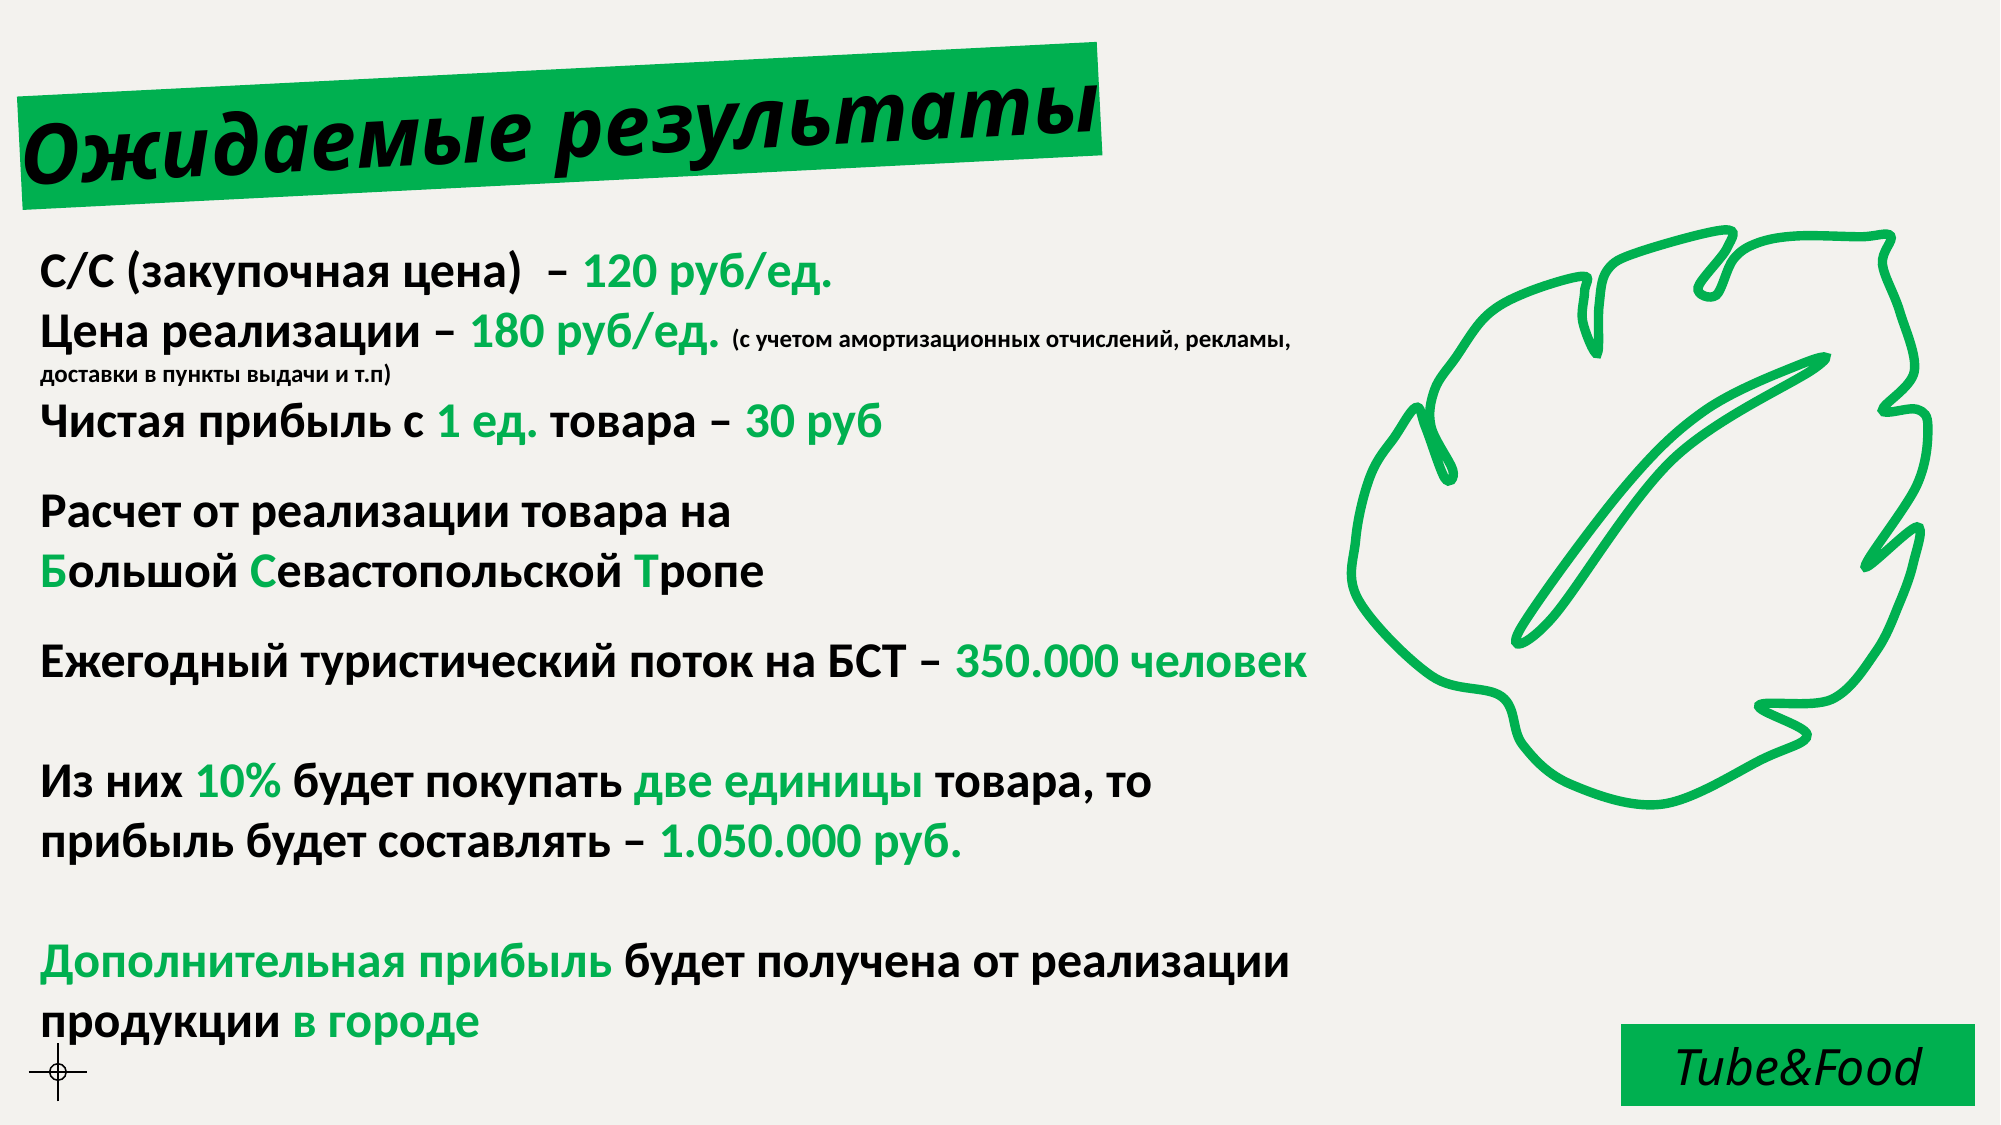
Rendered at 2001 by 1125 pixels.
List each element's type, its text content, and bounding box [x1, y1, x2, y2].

title Ожидаемые результаты [0, 0, 1358, 211]
text_box Tube&Food [1621, 1024, 1975, 1106]
text_box С/C (закупочная цена) – 120 руб/ед. Цена реализации – 180 руб/ед. (с учетом амортизационных отчислений, рекламы, доставки в пункты выдачи и т.п) Чистая прибыль с 1 ед. товара – 30 руб Расчет от реализации товара на Большой Севастопольской Тропе Ежегодный туристический поток на БСТ – 350.000 человек Из них 10% будет покупать две единицы товара, то прибыль будет составлять – 1.050.000 руб. Дополнительная прибыль будет получена от реализации продукции в городе [25, 229, 1343, 1125]
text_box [1351, 229, 1928, 805]
